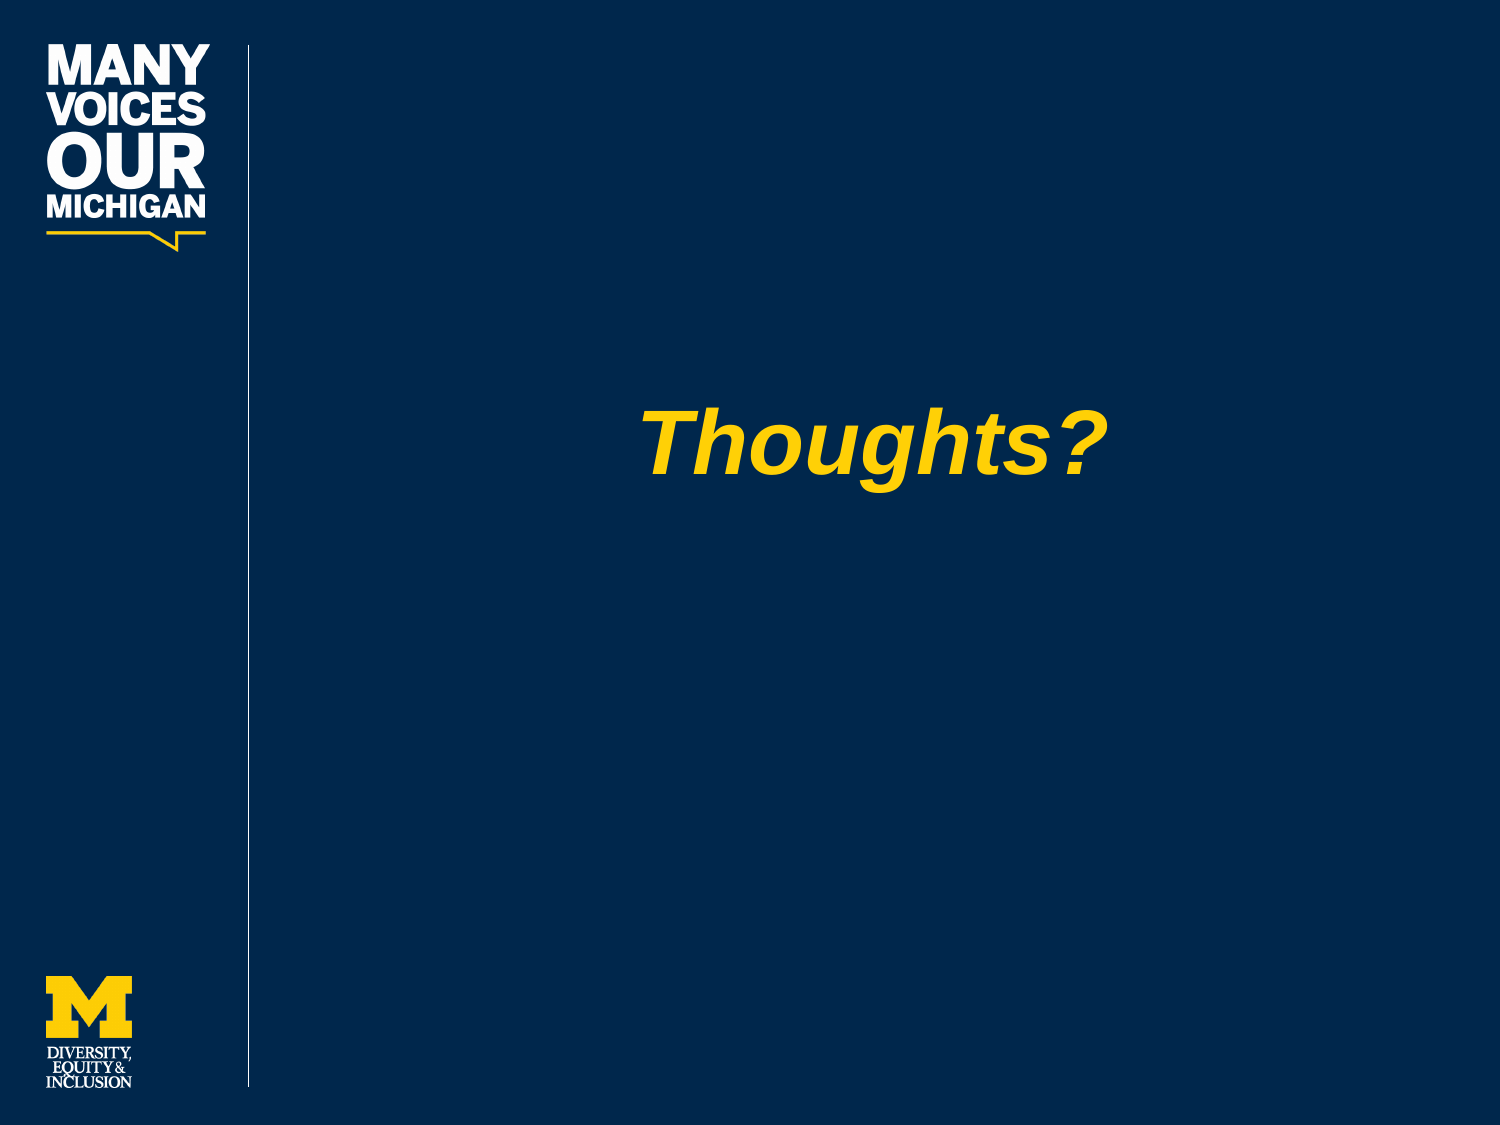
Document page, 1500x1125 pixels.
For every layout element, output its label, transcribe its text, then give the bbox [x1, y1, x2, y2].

picture [46, 976, 132, 1088]
picture [46, 44, 210, 252]
title Thoughts? [322, 387, 1425, 606]
